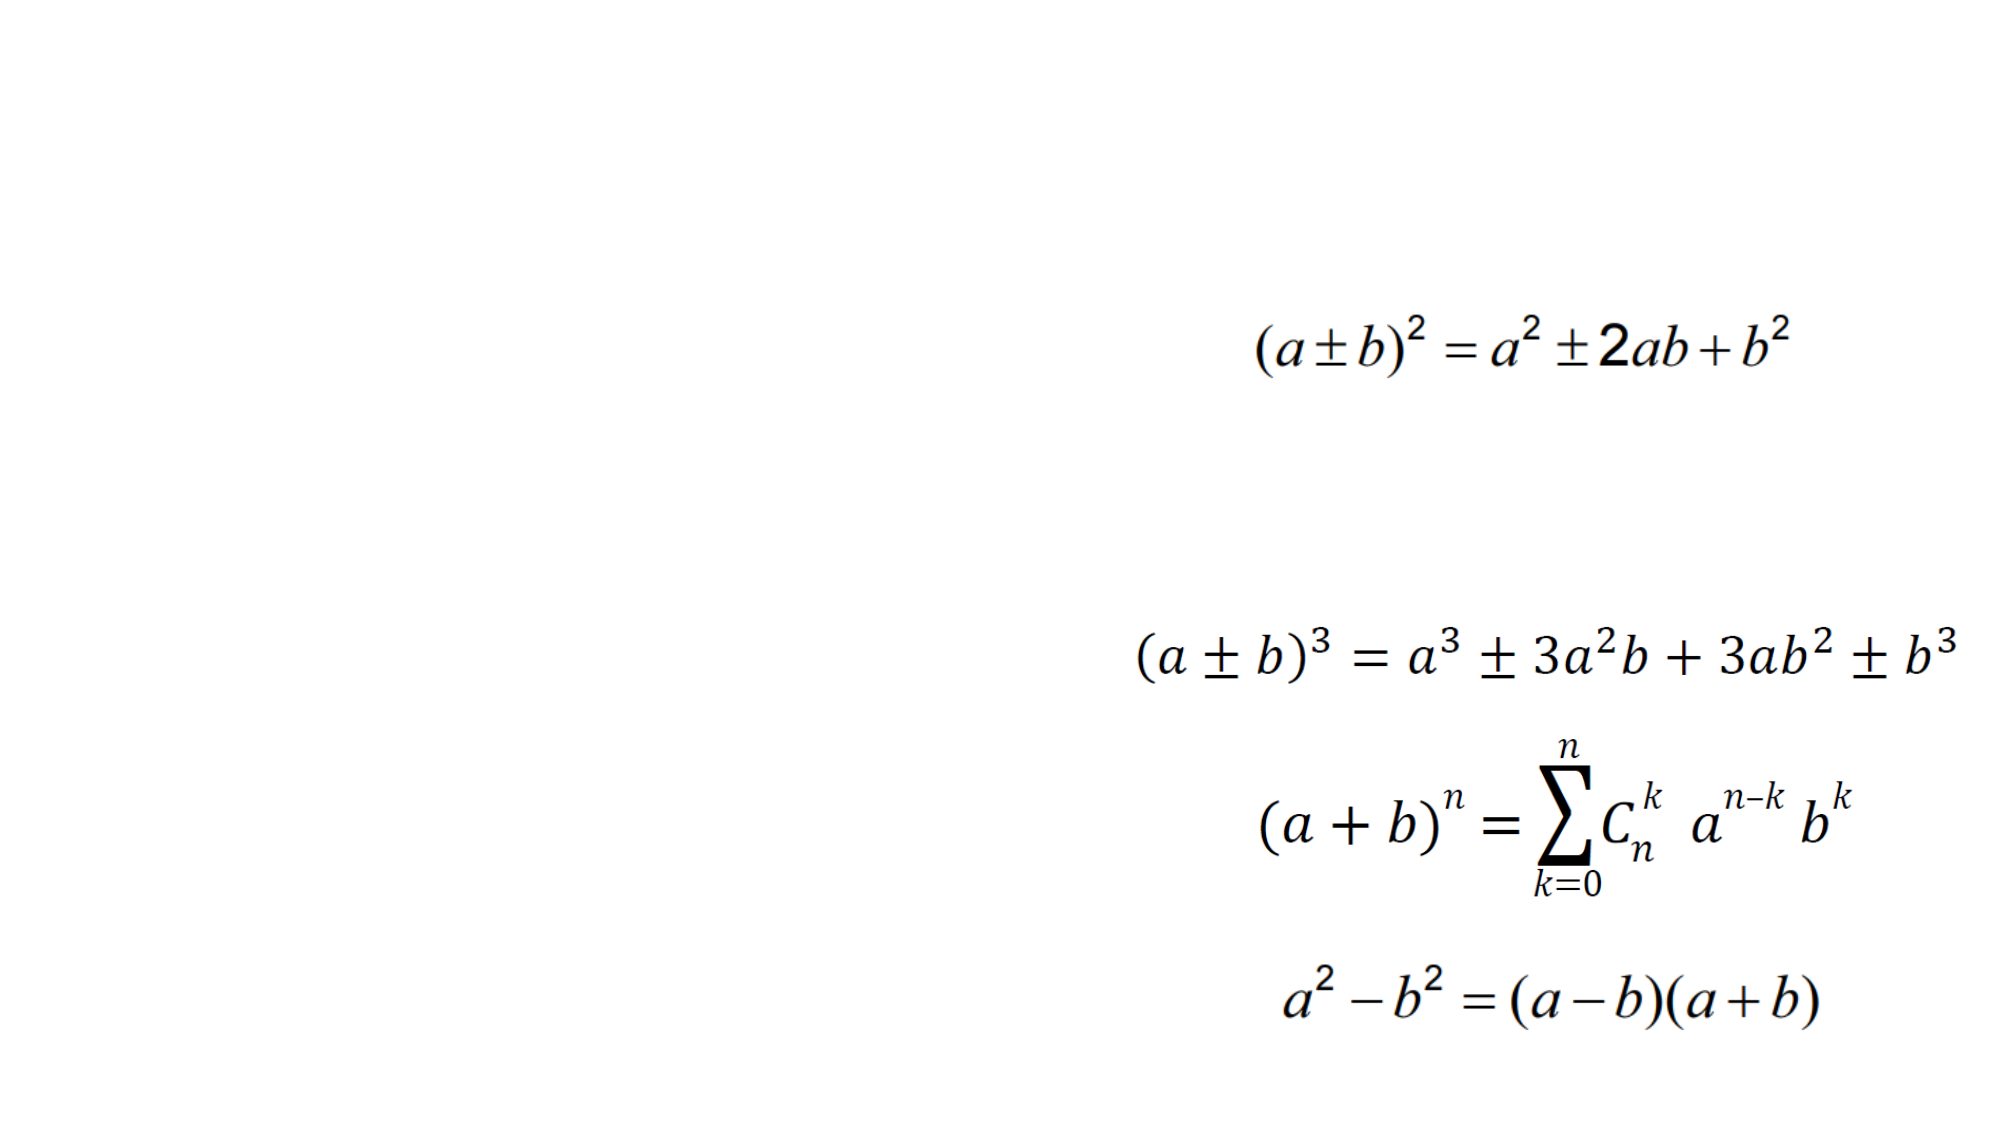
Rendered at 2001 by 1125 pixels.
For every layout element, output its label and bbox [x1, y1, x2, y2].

picture [1263, 952, 1829, 1040]
picture [1130, 617, 1961, 694]
picture [1246, 737, 1859, 908]
picture [1246, 308, 1799, 385]
